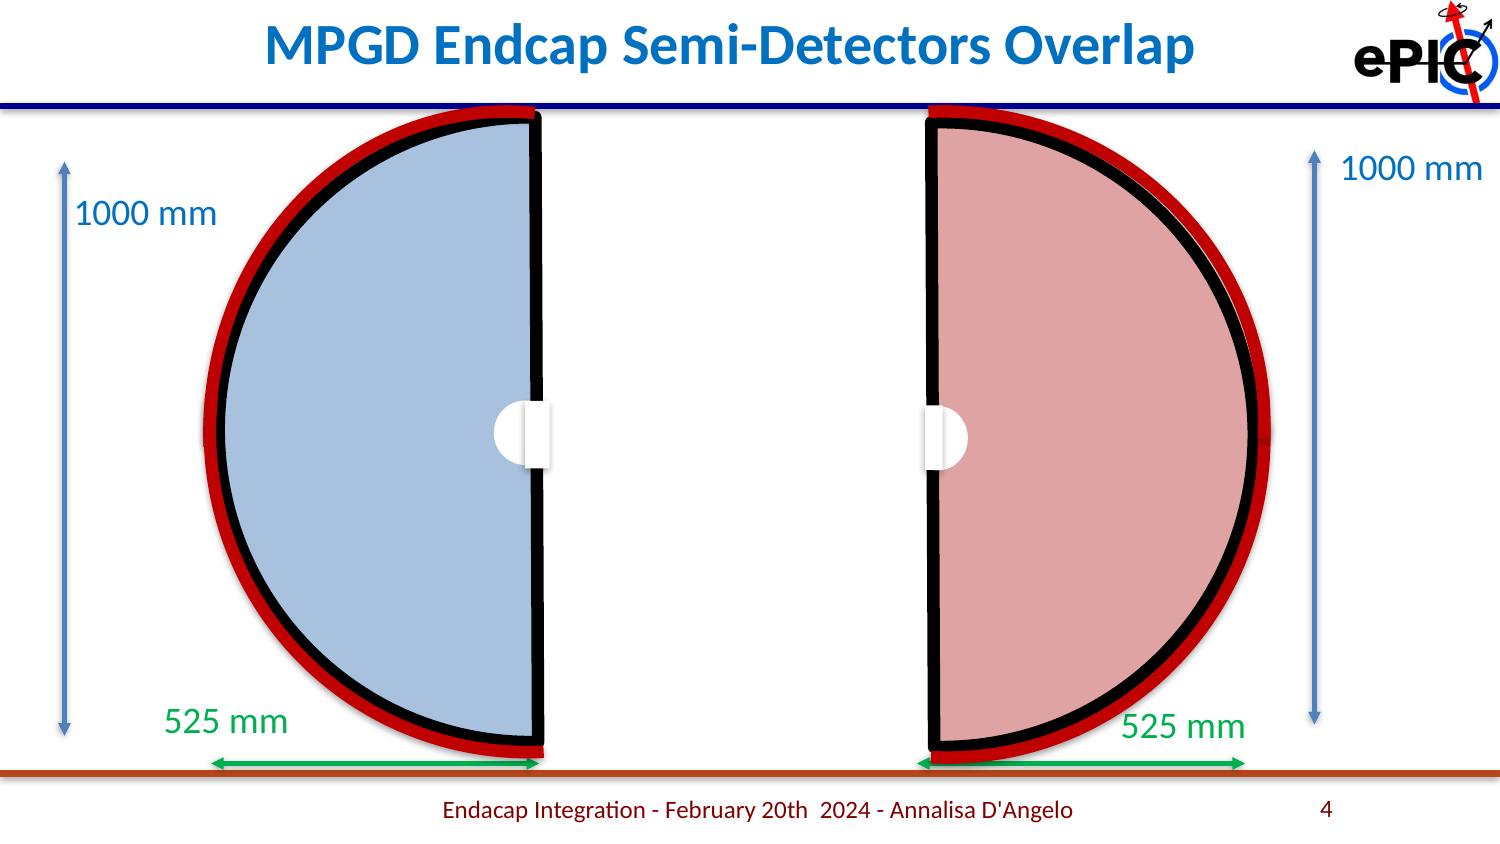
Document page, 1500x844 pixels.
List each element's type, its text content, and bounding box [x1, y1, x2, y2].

slide_number 4 [1281, 785, 1348, 830]
text_box 525 mm [148, 688, 204, 749]
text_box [209, 111, 621, 753]
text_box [623, 111, 1265, 758]
text_box MPGD Endcap Semi-Detectors Overlap [0, 0, 1472, 105]
text_box 1000 mm [1324, 135, 1499, 196]
picture [1472, 0, 1500, 103]
text_box 1000 mm [69, 180, 204, 241]
footer Endacap Integration - February 20th 2024 - Annalisa D'Angelo [236, 786, 1282, 832]
